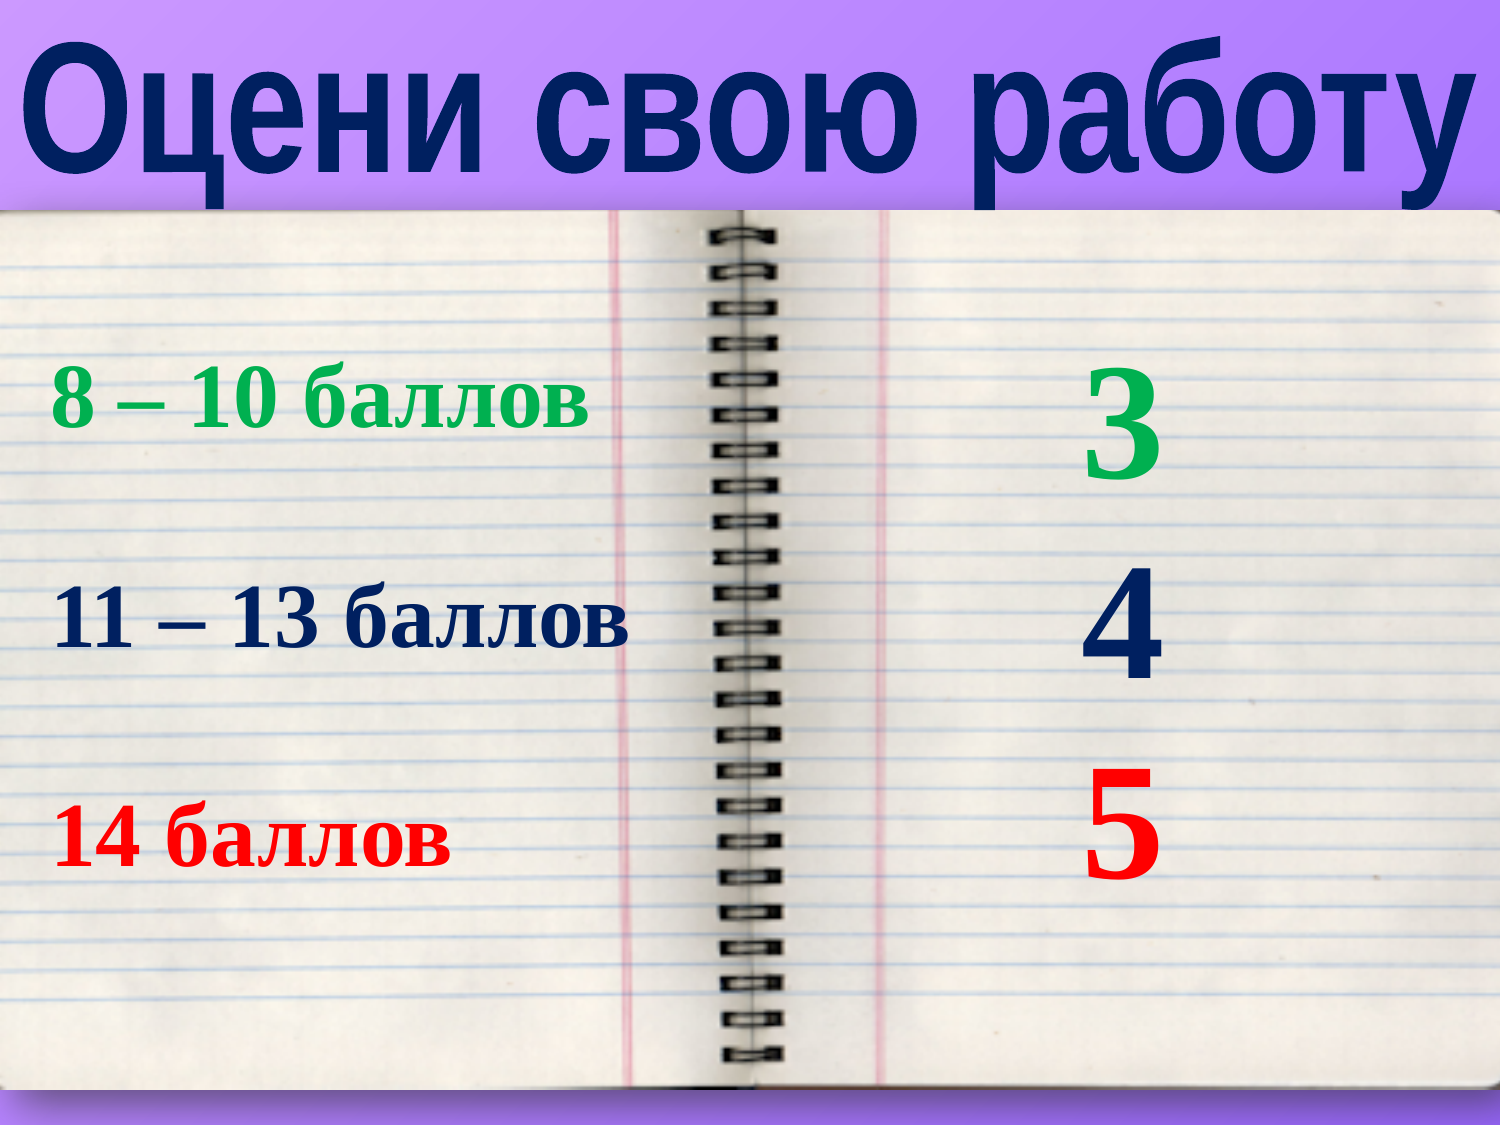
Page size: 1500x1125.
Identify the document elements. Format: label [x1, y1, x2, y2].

picture [0, 210, 1500, 1091]
